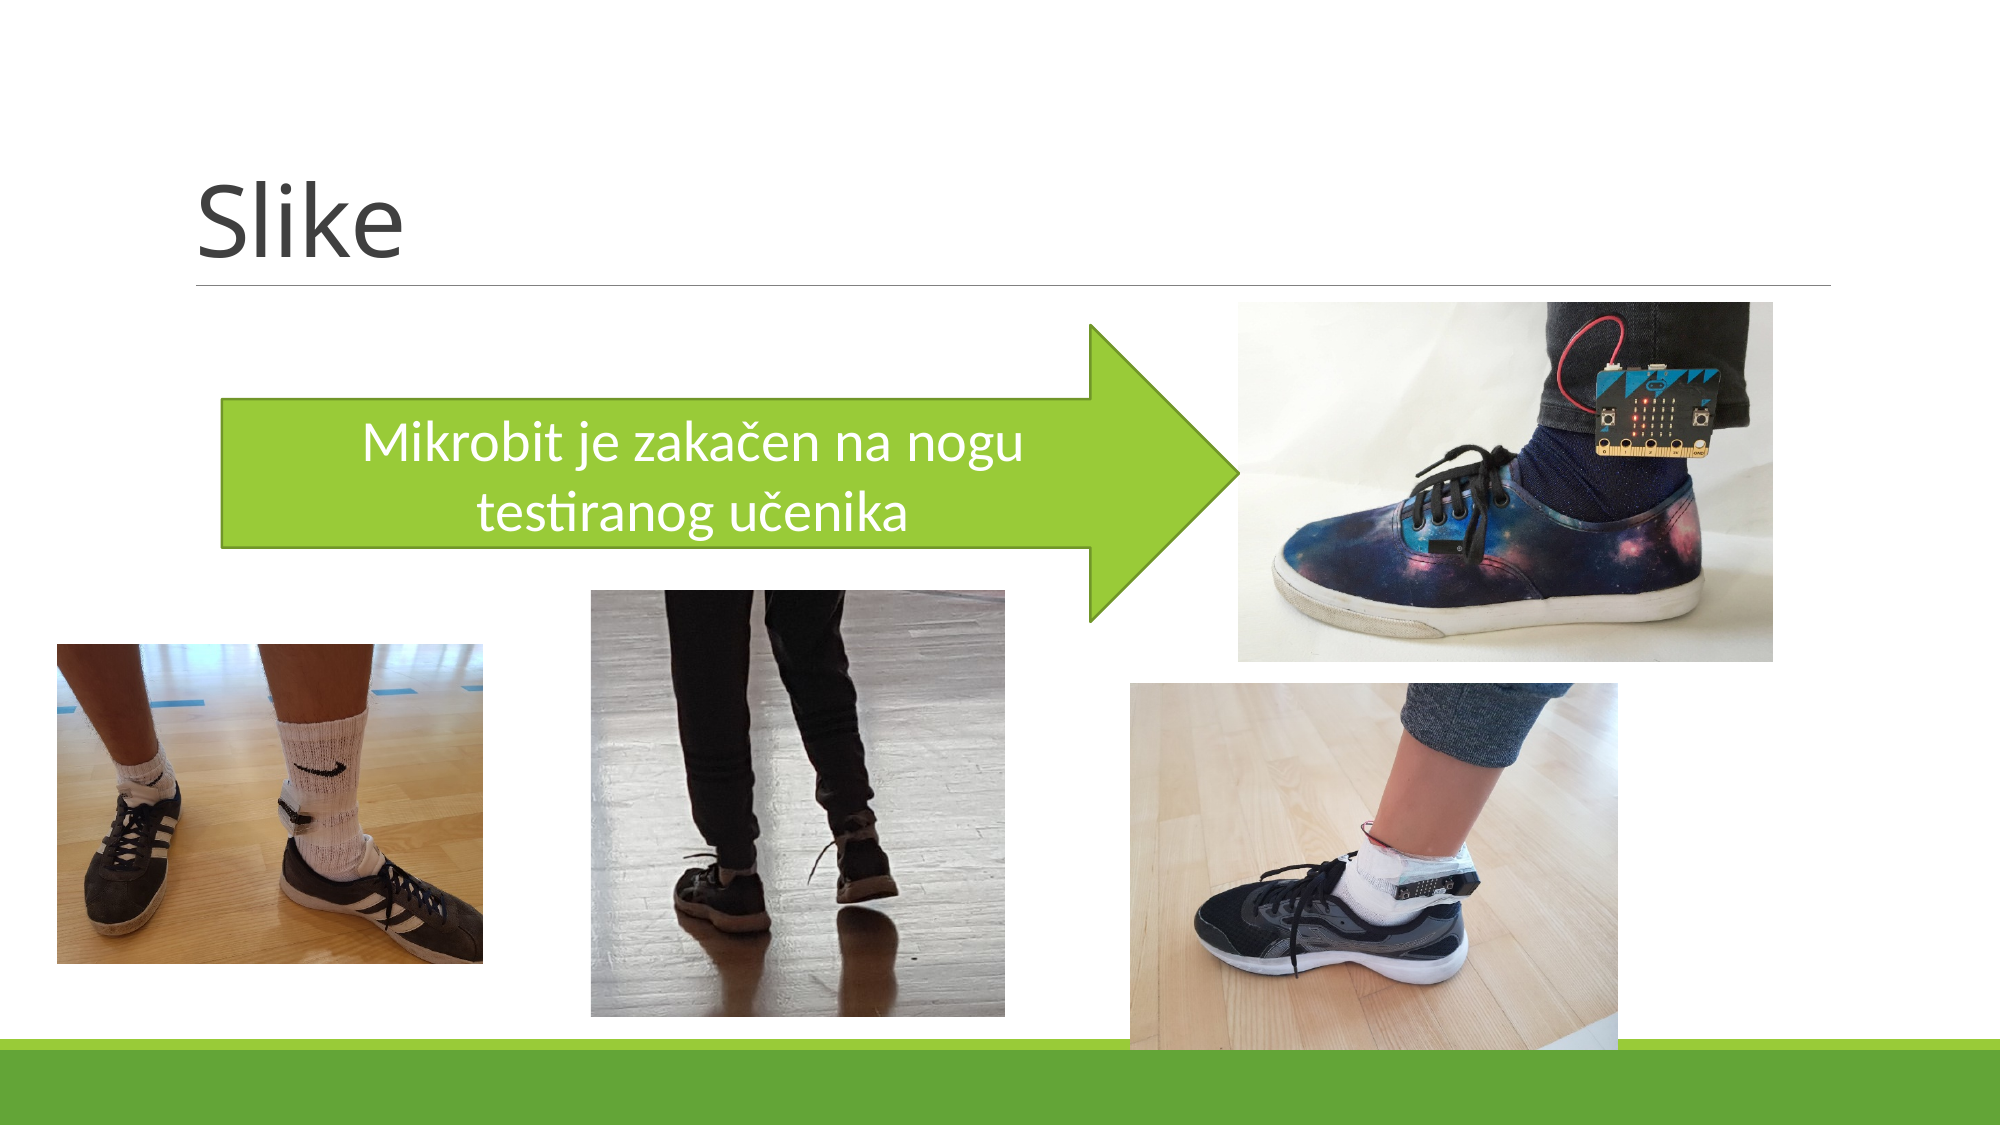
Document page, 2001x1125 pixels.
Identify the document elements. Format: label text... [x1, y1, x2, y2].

picture [1238, 302, 1773, 662]
title Slike [180, 47, 1830, 285]
text_box Mikrobit je zakačen na nogu testiranog učenika [220, 323, 1235, 624]
picture [1129, 683, 1619, 1050]
picture [590, 589, 1006, 1018]
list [56, 643, 484, 964]
